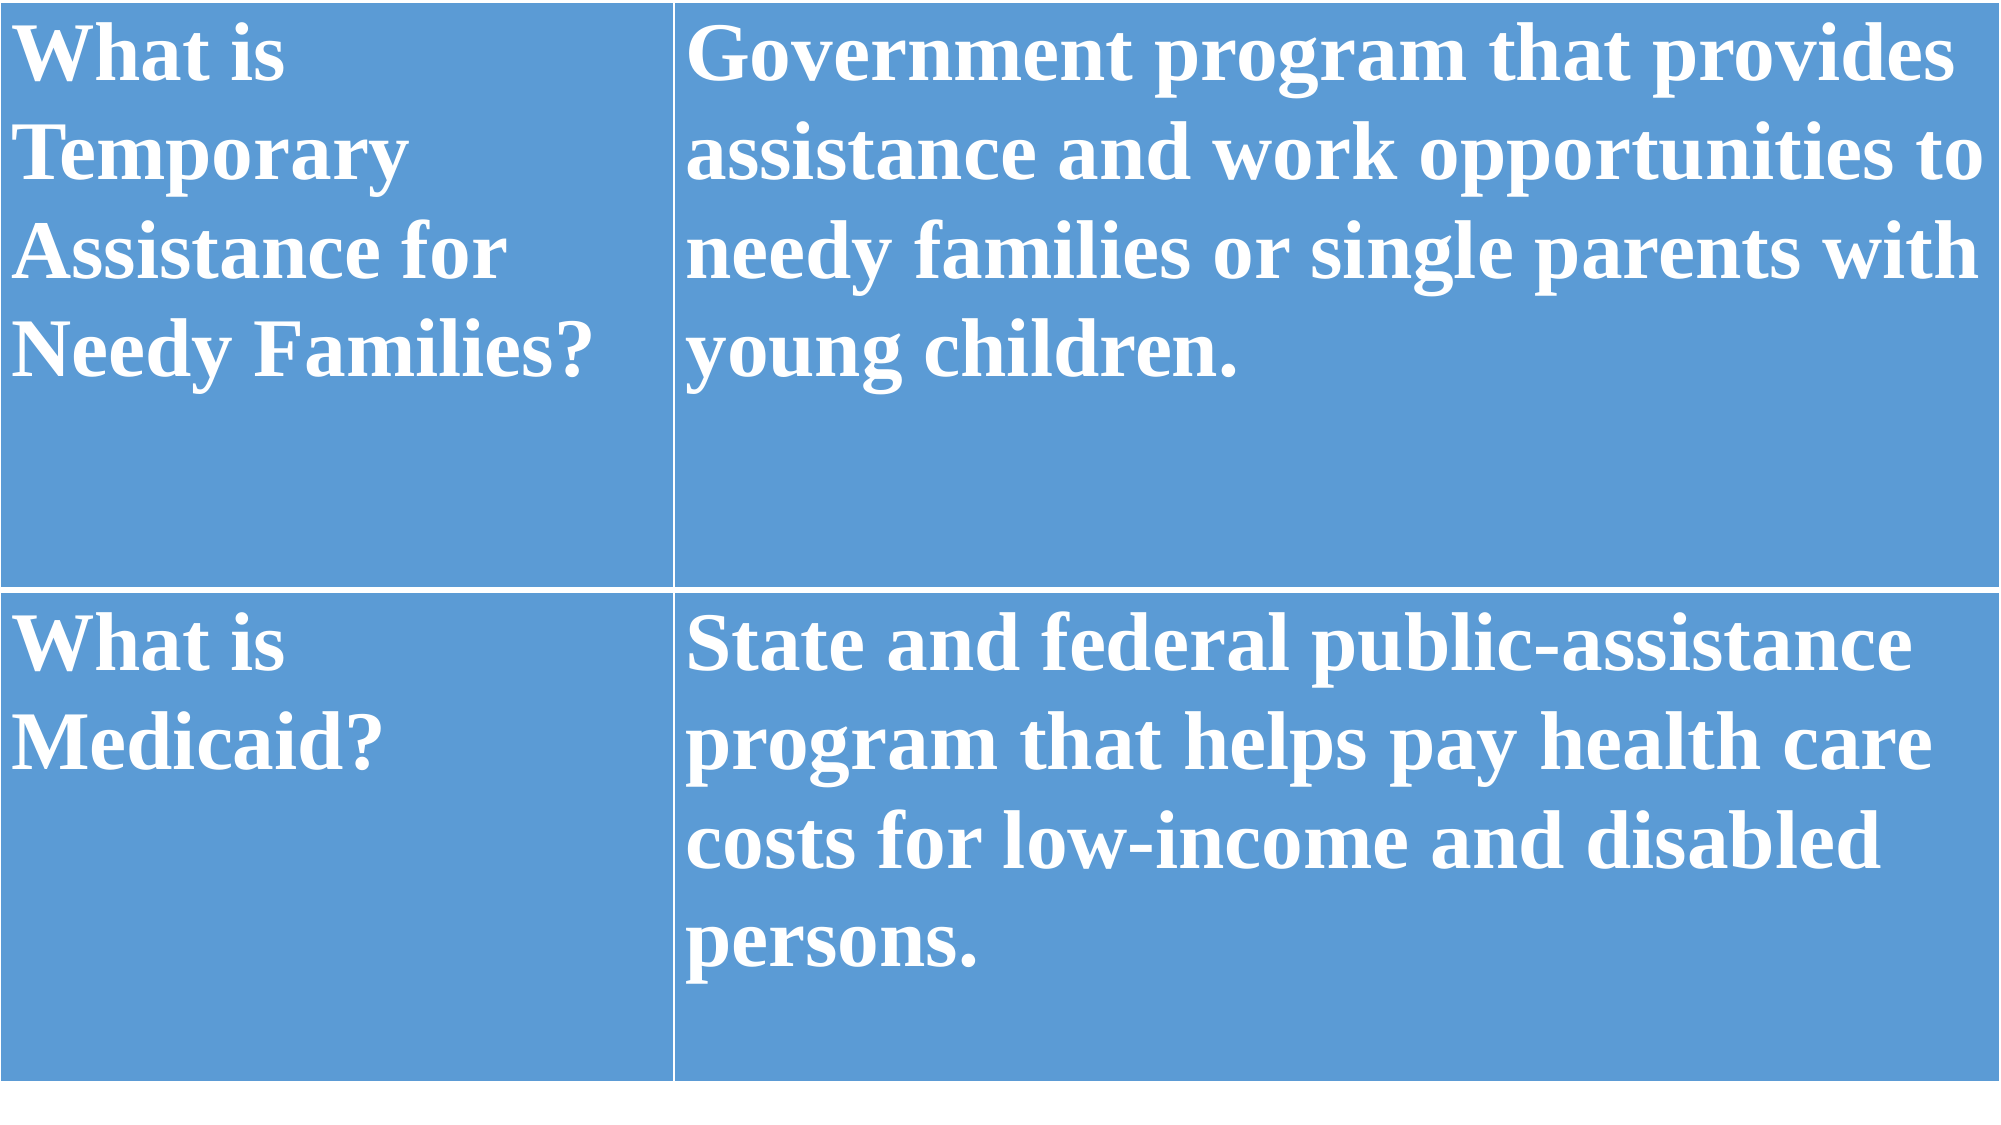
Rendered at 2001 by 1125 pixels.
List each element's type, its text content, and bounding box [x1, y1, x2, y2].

table_header What is Temporary Assistance for Needy Families? [1, 3, 673, 587]
table_header State and federal public-assistance program that helps pay health care costs for low-income and disabled persons. [675, 593, 1999, 1081]
table_header What is Medicaid? [1, 593, 673, 1081]
table_header Government program that provides assistance and work opportunities to needy families or single parents with young children. [675, 3, 1999, 587]
